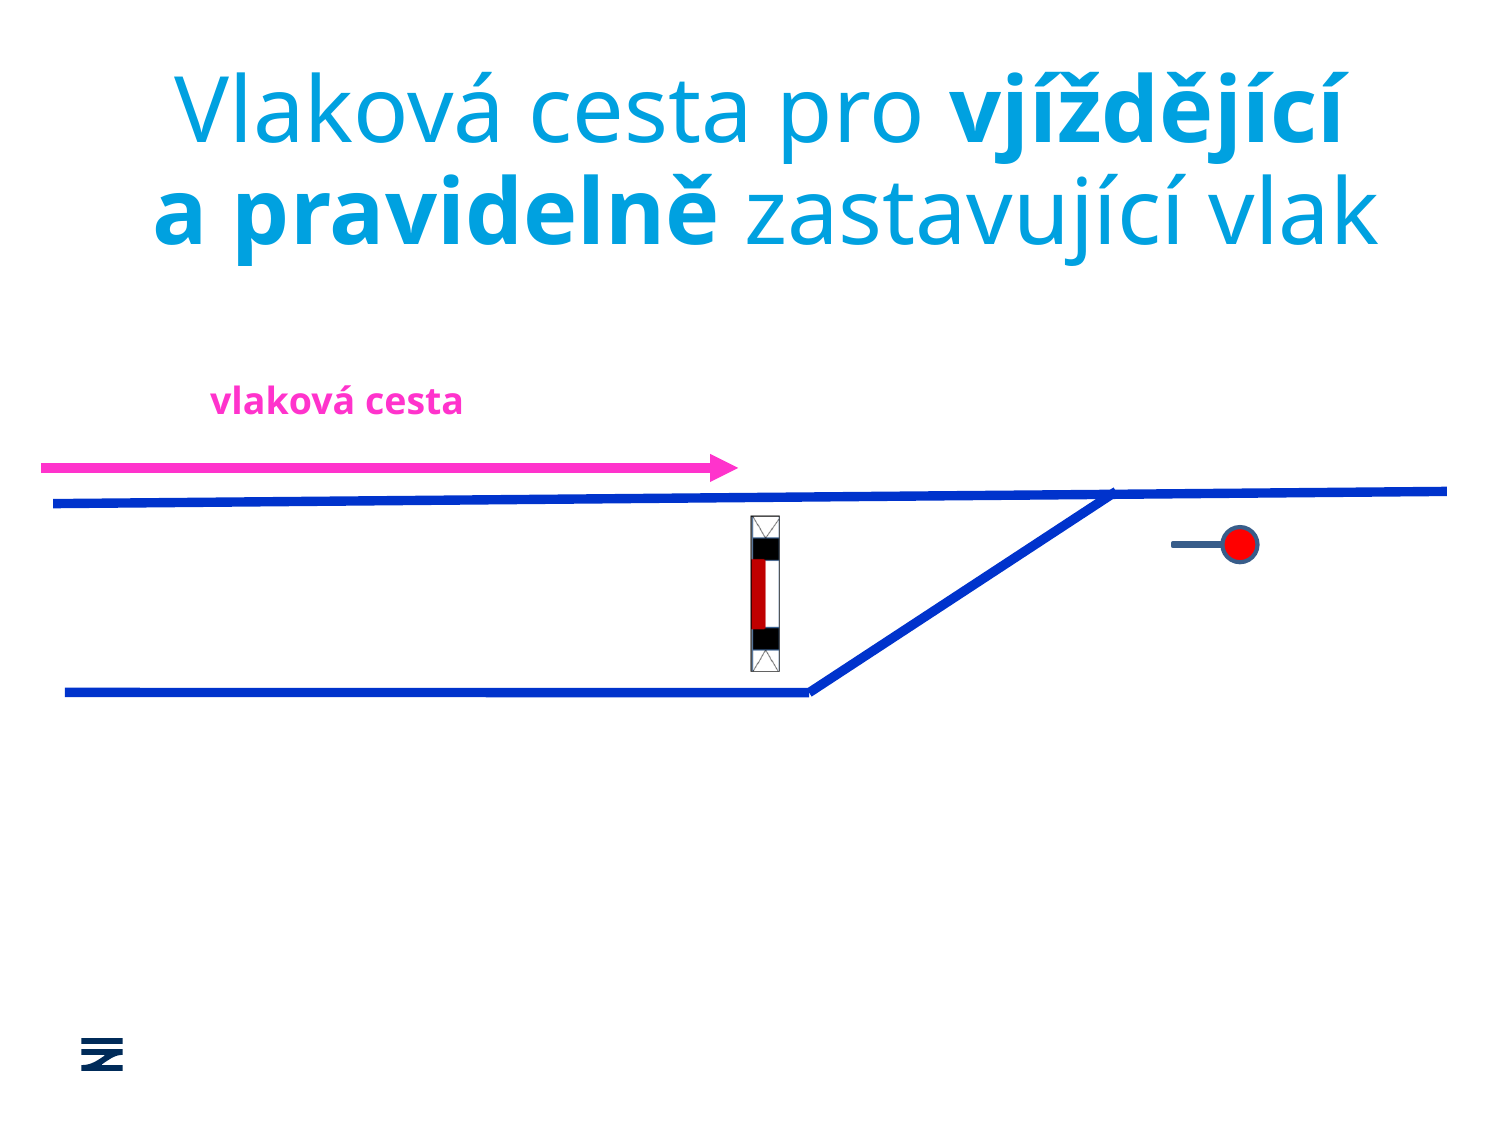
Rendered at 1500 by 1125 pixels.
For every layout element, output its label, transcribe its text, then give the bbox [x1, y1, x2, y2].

text_box vlaková cesta [195, 373, 515, 430]
picture [749, 515, 780, 673]
text_box [1222, 527, 1258, 563]
text_box Vlaková cesta pro vjíždějící a pravidelně zastavující vlak [86, 53, 1447, 273]
